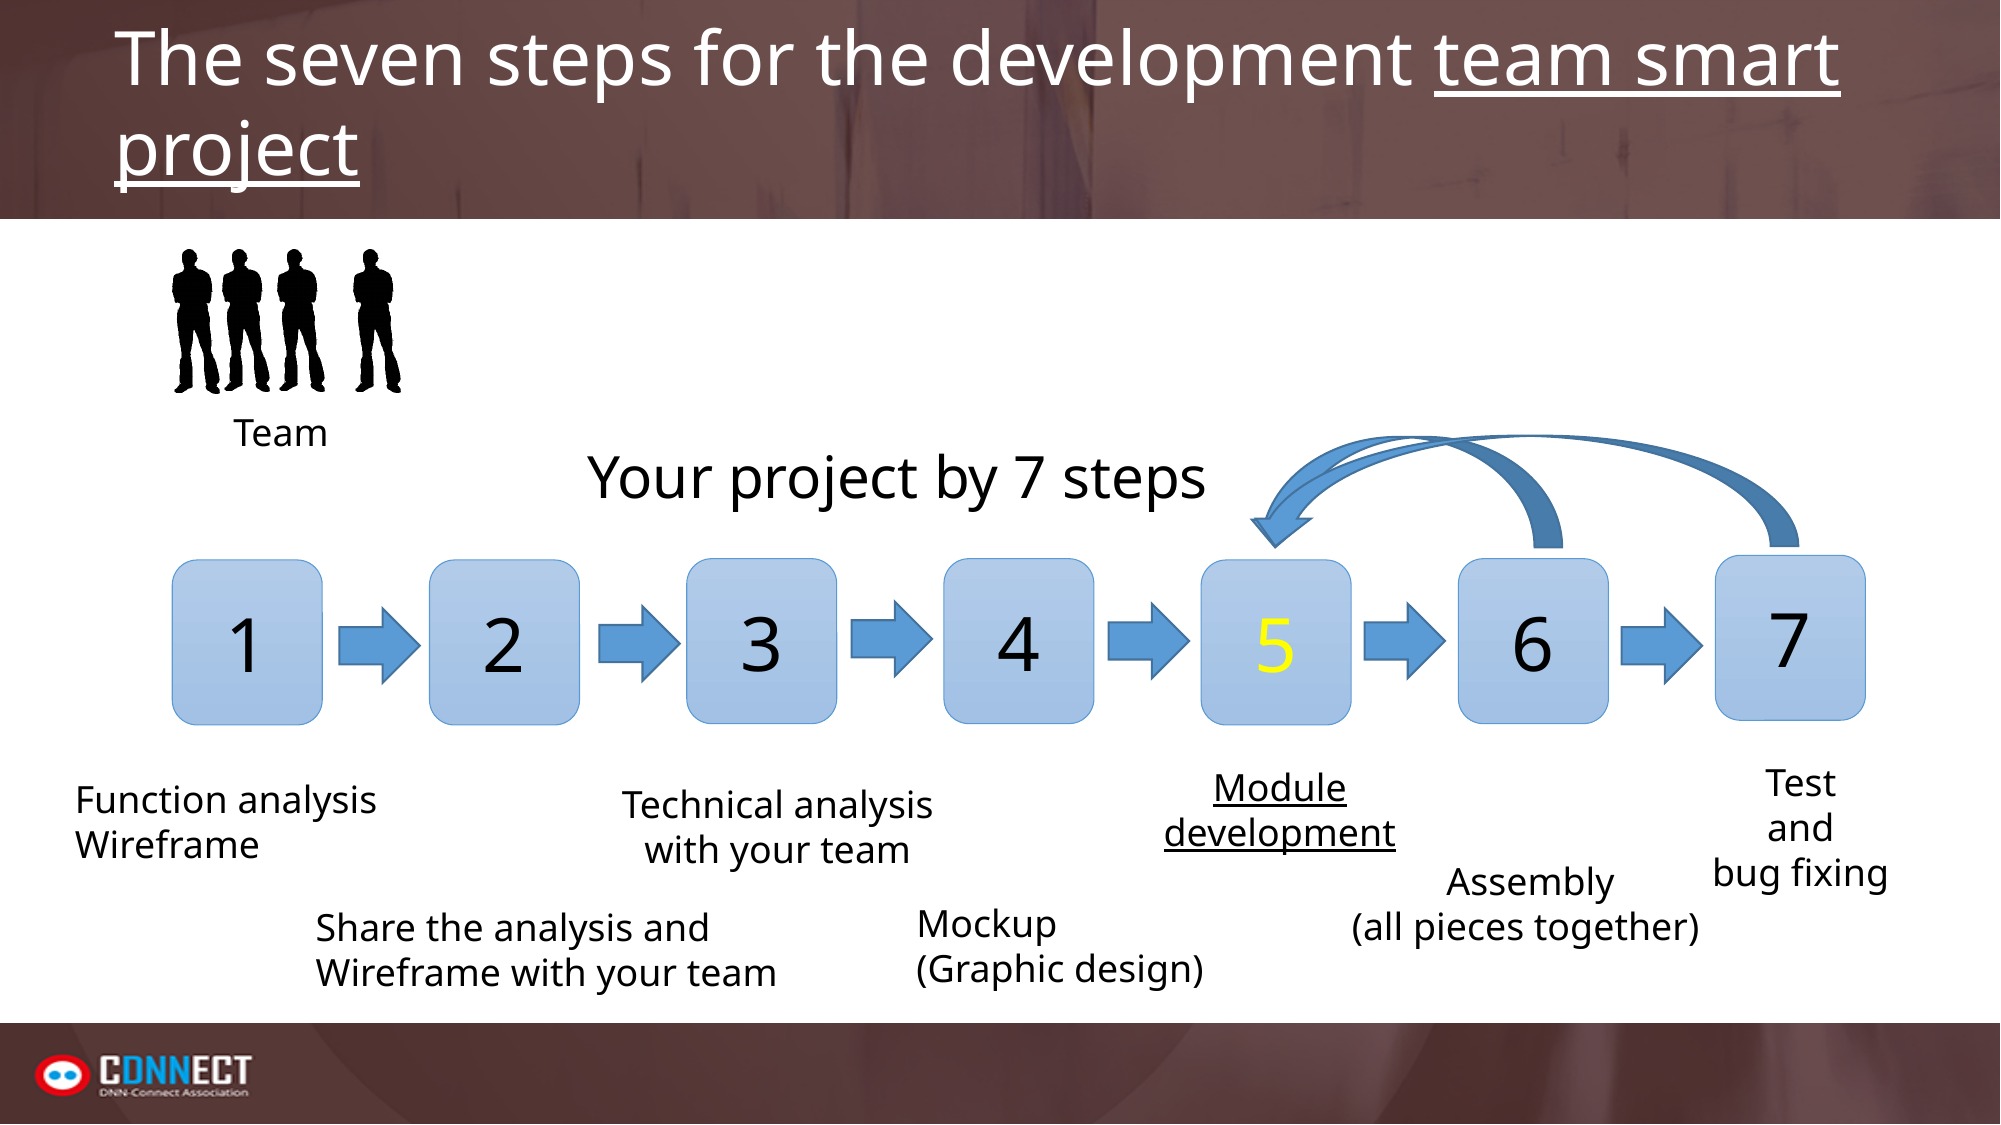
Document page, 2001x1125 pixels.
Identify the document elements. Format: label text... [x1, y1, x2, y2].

text_box Module development [1148, 756, 1411, 861]
text_box Assembly (all pieces together) [1337, 850, 1725, 956]
text_box Function analysis Wireframe [60, 768, 393, 874]
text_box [172, 249, 401, 463]
text_box 2 [428, 559, 581, 726]
picture [0, 0, 2000, 219]
text_box 6 [1457, 558, 1609, 725]
text_box [1265, 435, 1453, 517]
text_box [1249, 518, 1281, 549]
text_box 5 [1200, 559, 1352, 726]
text_box [1620, 606, 1704, 686]
text_box Test and bug fixing [1697, 752, 1905, 902]
text_box [598, 603, 682, 684]
text_box Share the analysis and Wireframe with your team [300, 896, 793, 1002]
text_box Technical analysis with your team [607, 773, 949, 924]
picture [0, 1023, 2000, 1124]
text_box 1 [171, 559, 323, 726]
text_box [1107, 601, 1191, 681]
text_box 3 [686, 558, 838, 725]
text_box 4 [943, 558, 1095, 725]
text_box Mockup (Graphic design) [901, 892, 1219, 998]
text_box [850, 599, 934, 679]
text_box 7 [1714, 554, 1866, 721]
text_box [1253, 434, 1800, 548]
title The seven steps for the development team smart project [99, 0, 1962, 199]
text_box Your project by 7 steps [572, 432, 1223, 518]
text_box [338, 606, 422, 686]
text_box [1363, 601, 1447, 681]
text_box [1448, 442, 1564, 549]
